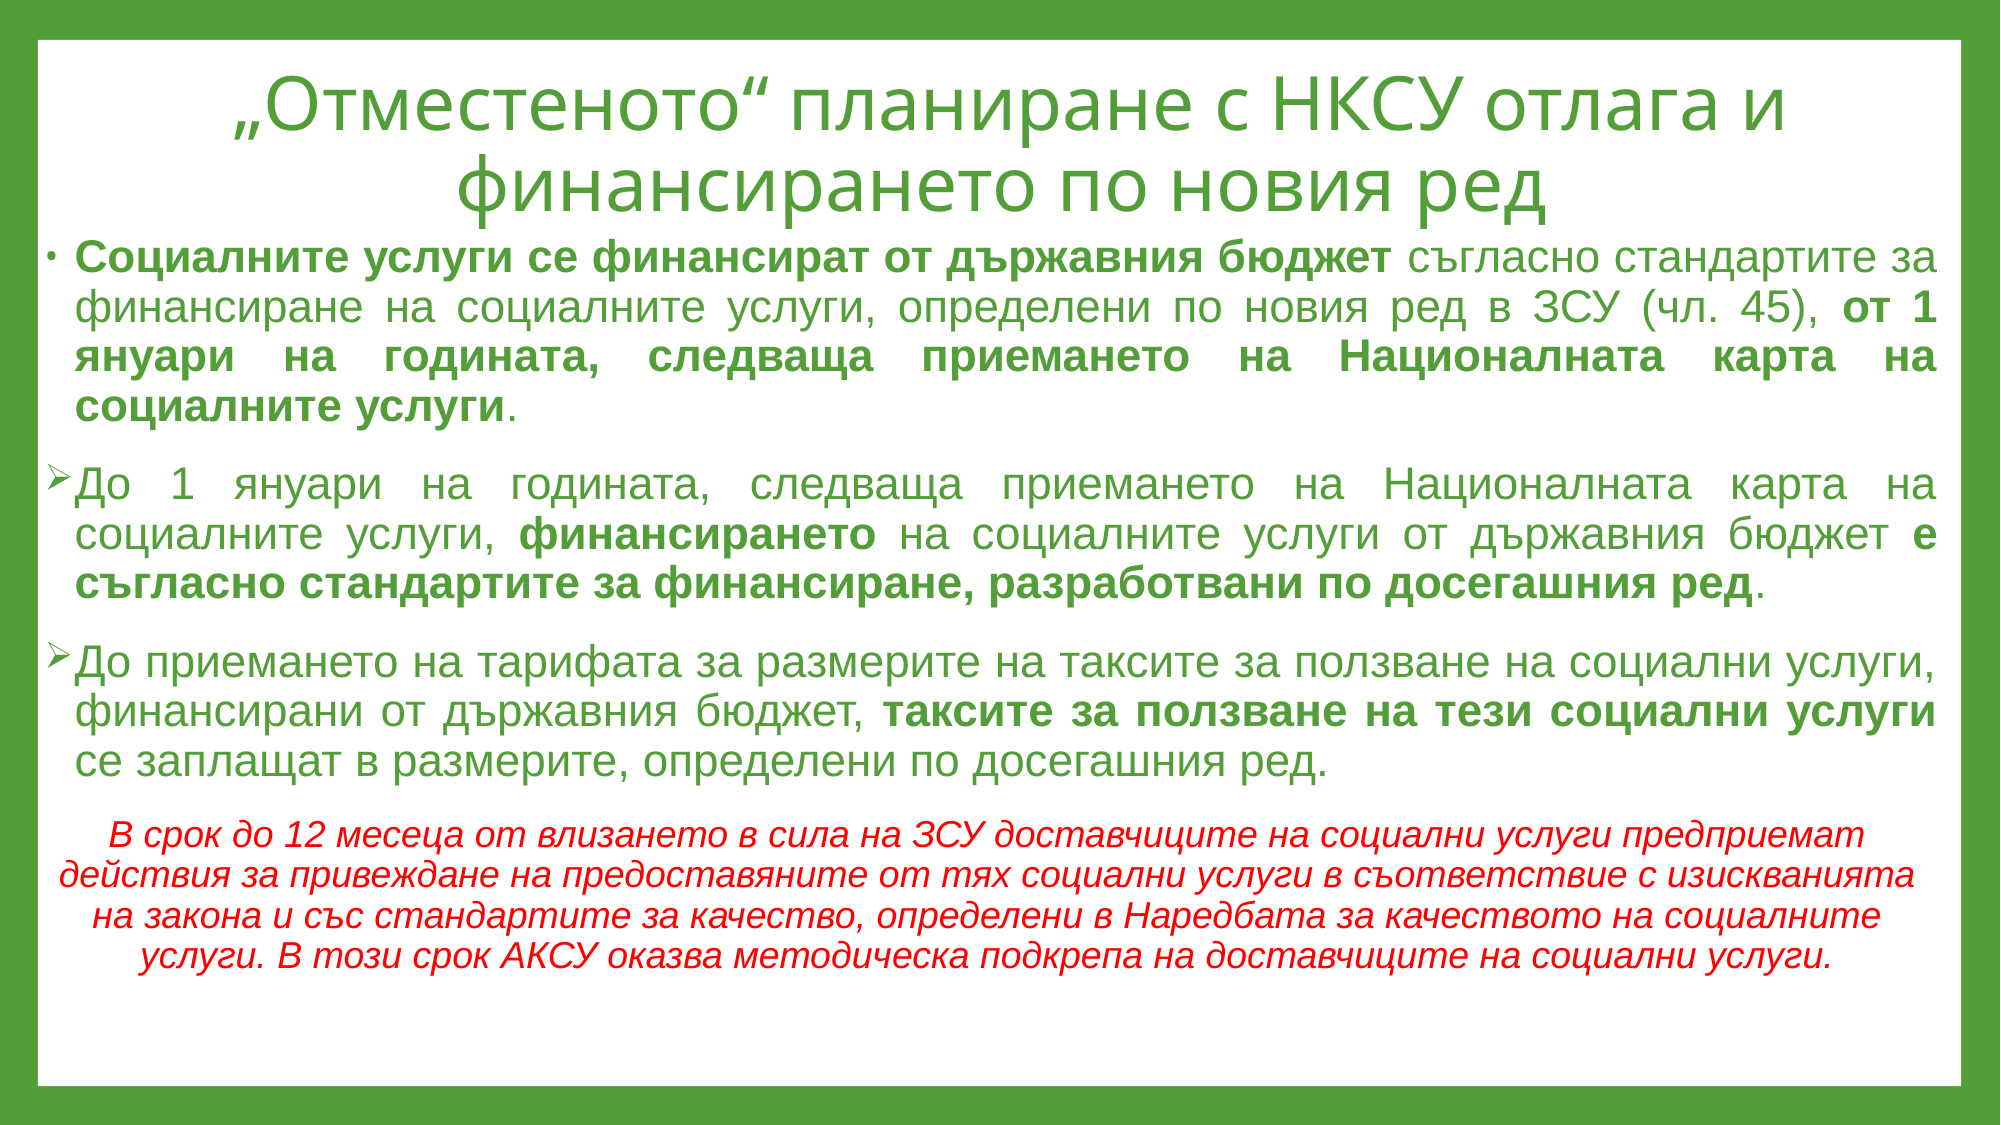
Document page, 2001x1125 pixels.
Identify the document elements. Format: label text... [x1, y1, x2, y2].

list Социалните услуги се финансират от държавния бюджет съгласно стандартите за финансиране на социалните услуги, определени по новия ред в ЗСУ (чл. 45), от 1 януари на годината, следваща приемането на Националната карта на социалните услуги. До 1 януари на годината, следваща приемането на Националната карта на социалните услуги, финансирането на социалните услуги от държавния бюджет е съгласно стандартите за финансиране, разработвани по досегашния ред. До приемането на тарифата за размерите на таксите за ползване на социални услуги, финансирани от държавния бюджет, таксите за ползване на тези социални услуги се заплащат в размерите, определени по досегашния ред. В срок до 12 месеца от влизането в сила на ЗСУ доставчиците на социални услуги предприемат действия за привеждане на предоставяните от тях социални услуги в съответствие с изискванията на закона и със стандартите за качество, определени в Наредбата за качеството на социалните услуги. В този срок АКСУ оказва методическа подкрепа на доставчиците на социални услуги. [22, 225, 1953, 965]
title „Отместеното“ планиране с НКСУ отлага и финансирането по новия ред [69, 47, 1953, 225]
